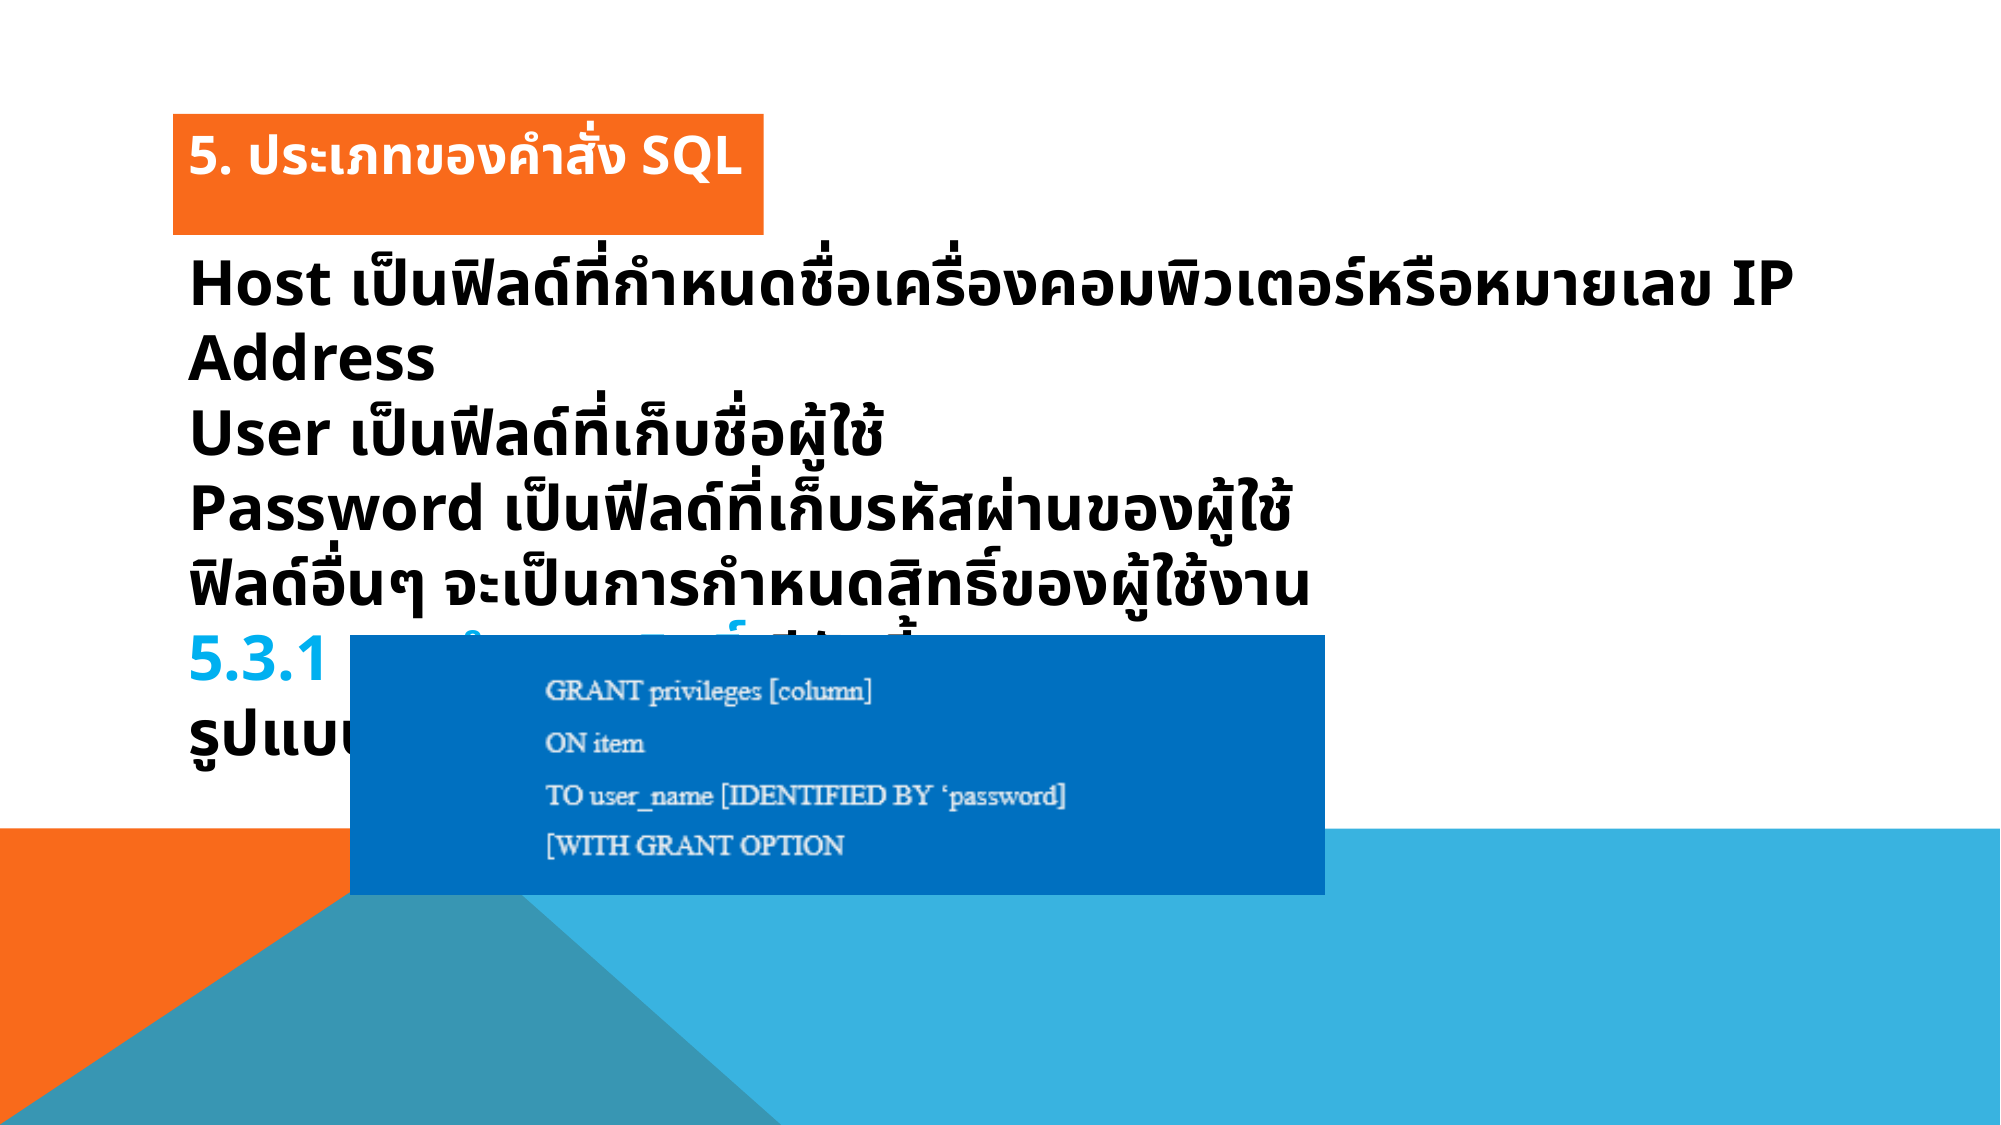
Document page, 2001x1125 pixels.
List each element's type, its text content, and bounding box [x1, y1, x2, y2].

list 5. ประเภทของคำสั่ง SQL [173, 113, 764, 235]
picture [349, 635, 1325, 895]
text_box Host เป็นฟิลด์ที่กําหนดชื่อเครื่องคอมพิวเตอร์หรือหมายเลข IP Address User เป็นฟีลด์ที่เก็บชื่อผู้ใช้ Password เป็นฟีลด์ที่เก็บรหัสผ่านของผู้ใช้ ฟิลด์อื่นๆ จะเป็นการกําหนดสิทธิ์ของผู้ใช้งาน 5.3.1 การกําหนดสิทธิ์ มีดังนี้ รูปแบบ [173, 235, 1934, 823]
